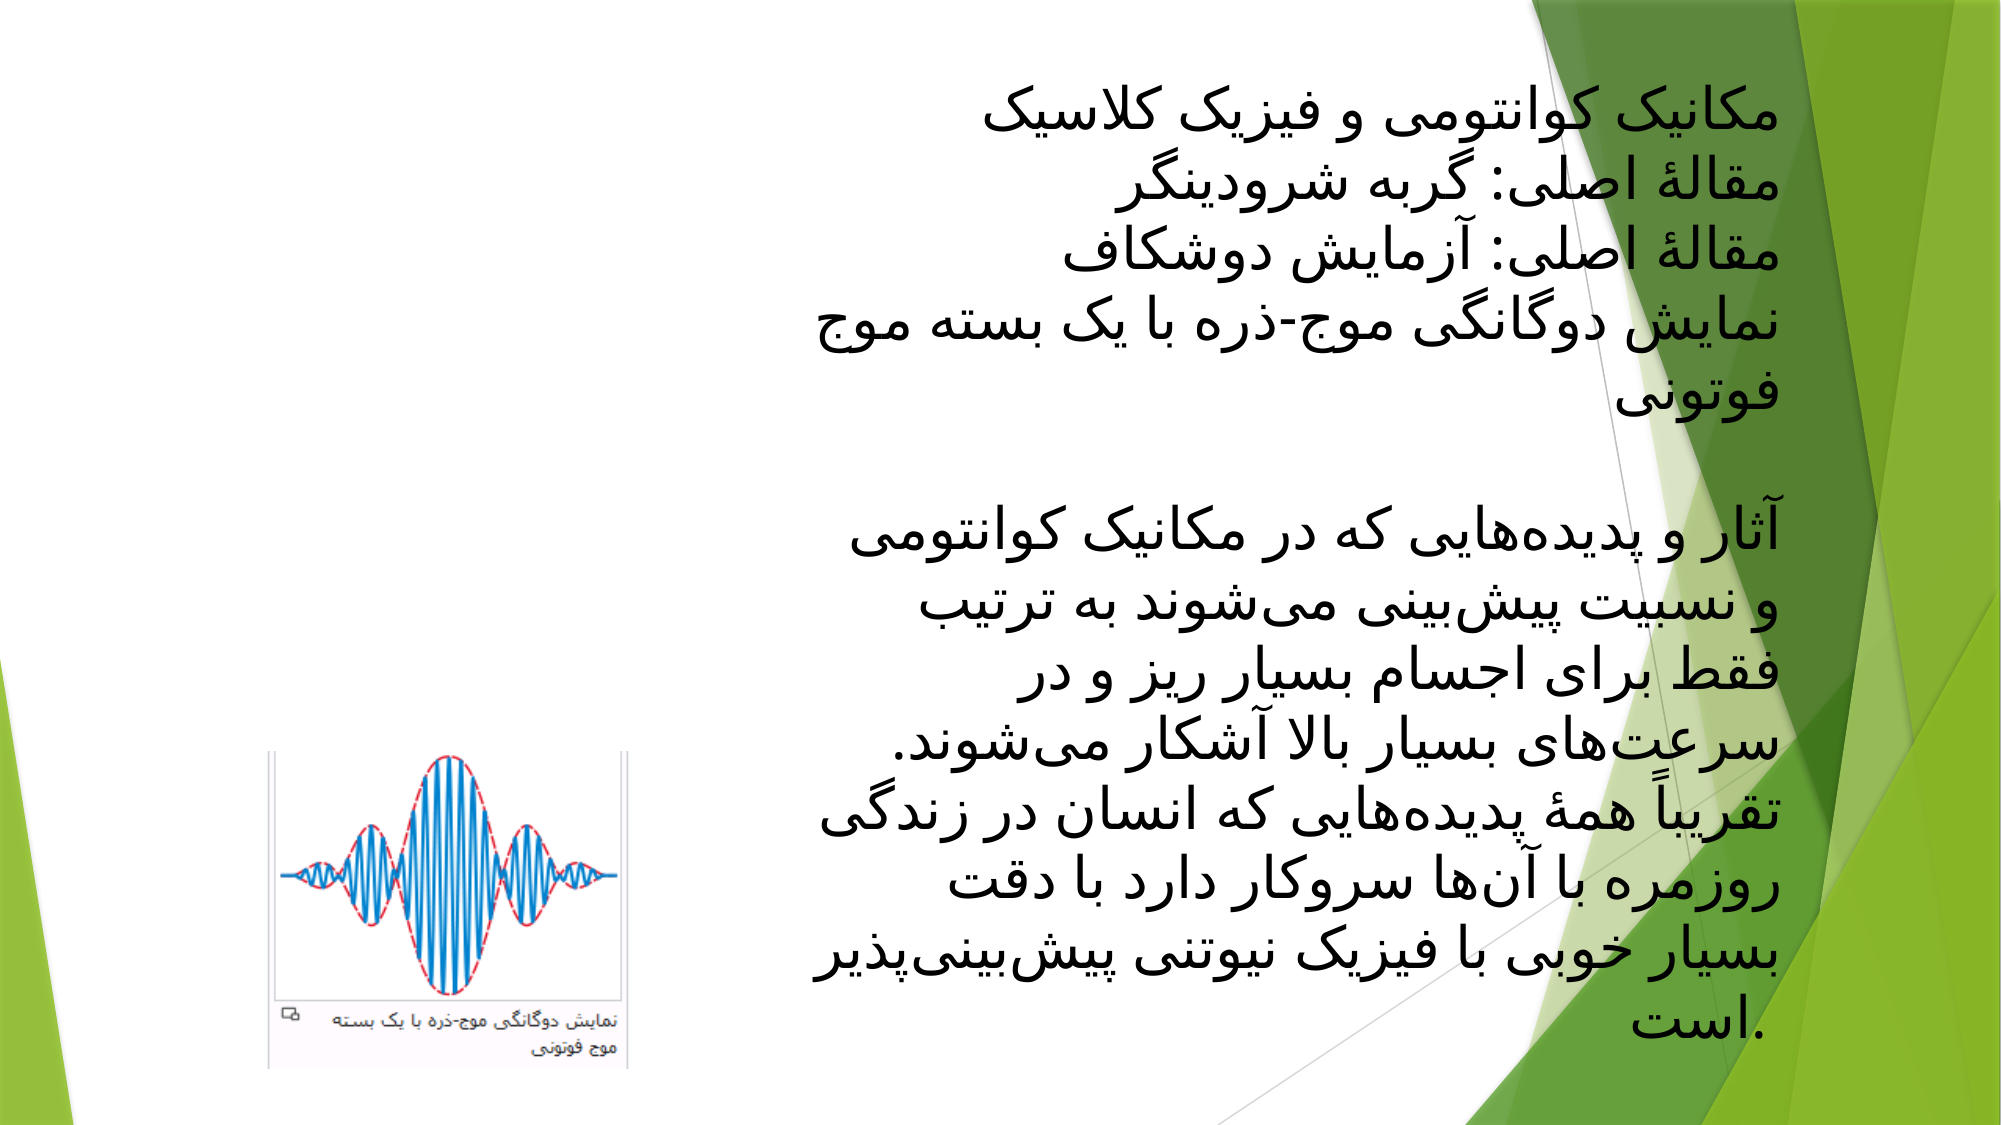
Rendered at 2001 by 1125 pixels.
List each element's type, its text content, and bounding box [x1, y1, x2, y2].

picture [264, 750, 630, 1069]
text_box مکانیک کوانتومی و فیزیک کلاسیک مقالهٔ اصلی: گربه شرودینگر مقالهٔ اصلی: آزمایش دوشکاف نمایش دوگانگی موج-ذره با یک بسته موج فوتونی آثار و پدیده‌هایی که در مکانیک کوانتومی و نسبیت پیش‌بینی می‌شوند به ترتیب فقط برای اجسام بسیار ریز و در سرعت‌های بسیار بالا آشکار می‌شوند. تقریباً همهٔ پدیده‌هایی که انسان در زندگی روزمره با آن‌ها سروکار دارد با دقت بسیار خوبی با فیزیک نیوتنی پیش‌بینی‌پذیر است. [797, 63, 1798, 1058]
